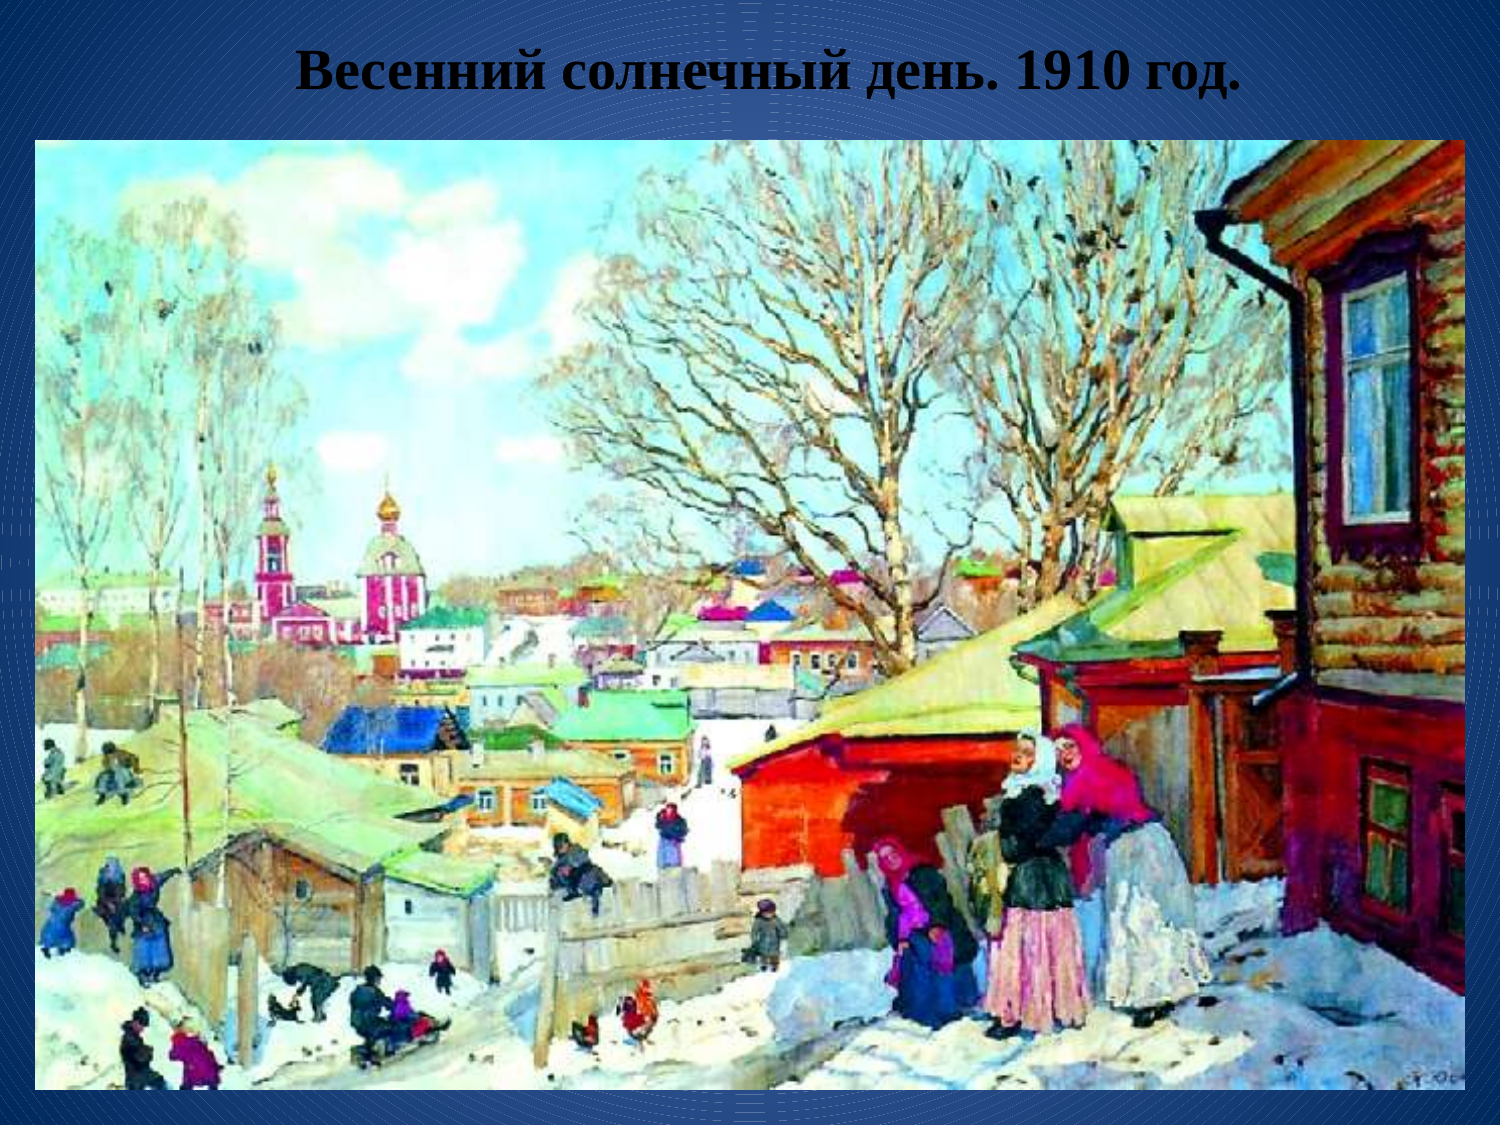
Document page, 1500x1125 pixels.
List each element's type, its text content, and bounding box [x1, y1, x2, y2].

text_box Весенний солнечный день. 1910 год. [281, 23, 1348, 109]
picture [34, 140, 1466, 1091]
